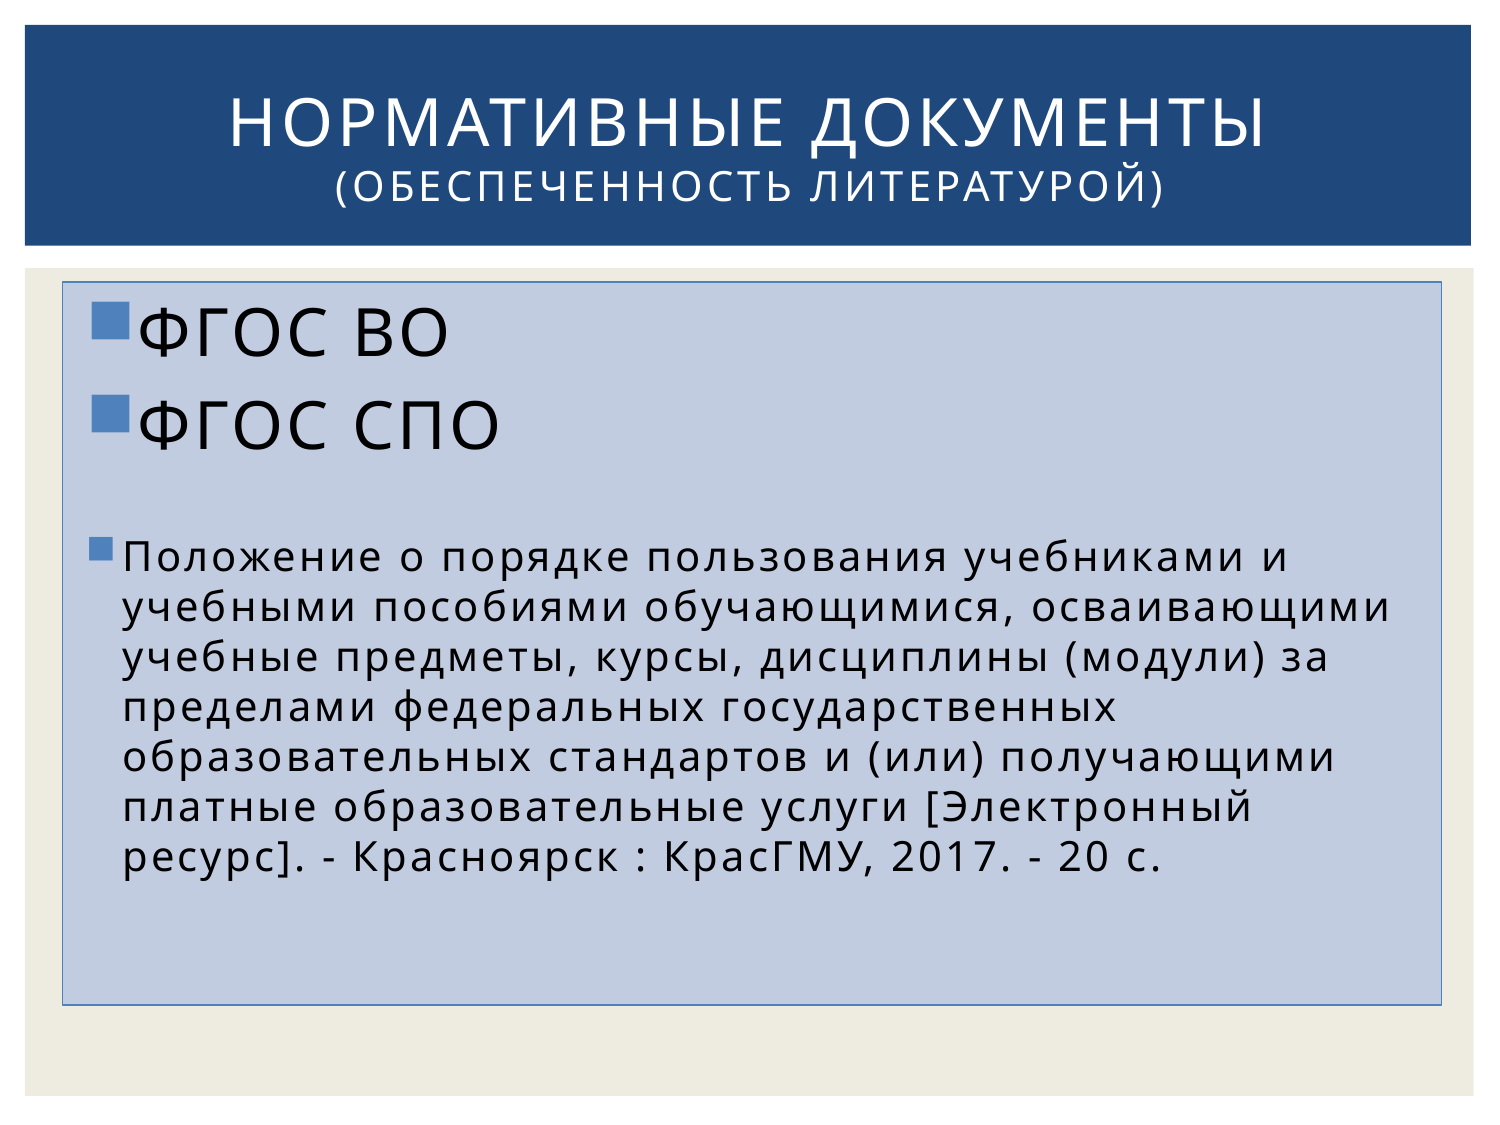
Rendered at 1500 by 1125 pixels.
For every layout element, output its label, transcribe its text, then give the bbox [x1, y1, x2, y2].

title Нормативные документы (обеспеченность литературой) [62, 58, 1438, 232]
list ФГОС ВО ФГОС СПО Положение о порядке пользования учебниками и учебными пособиями обучающимися, осваивающими учебные предметы, курсы, дисциплины (модули) за пределами федеральных государственных образовательных стандартов и (или) получающими платные образовательные услуги [Электронный ресурс]. - Красноярск : КрасГМУ, 2017. - 20 с. [62, 281, 1442, 1006]
